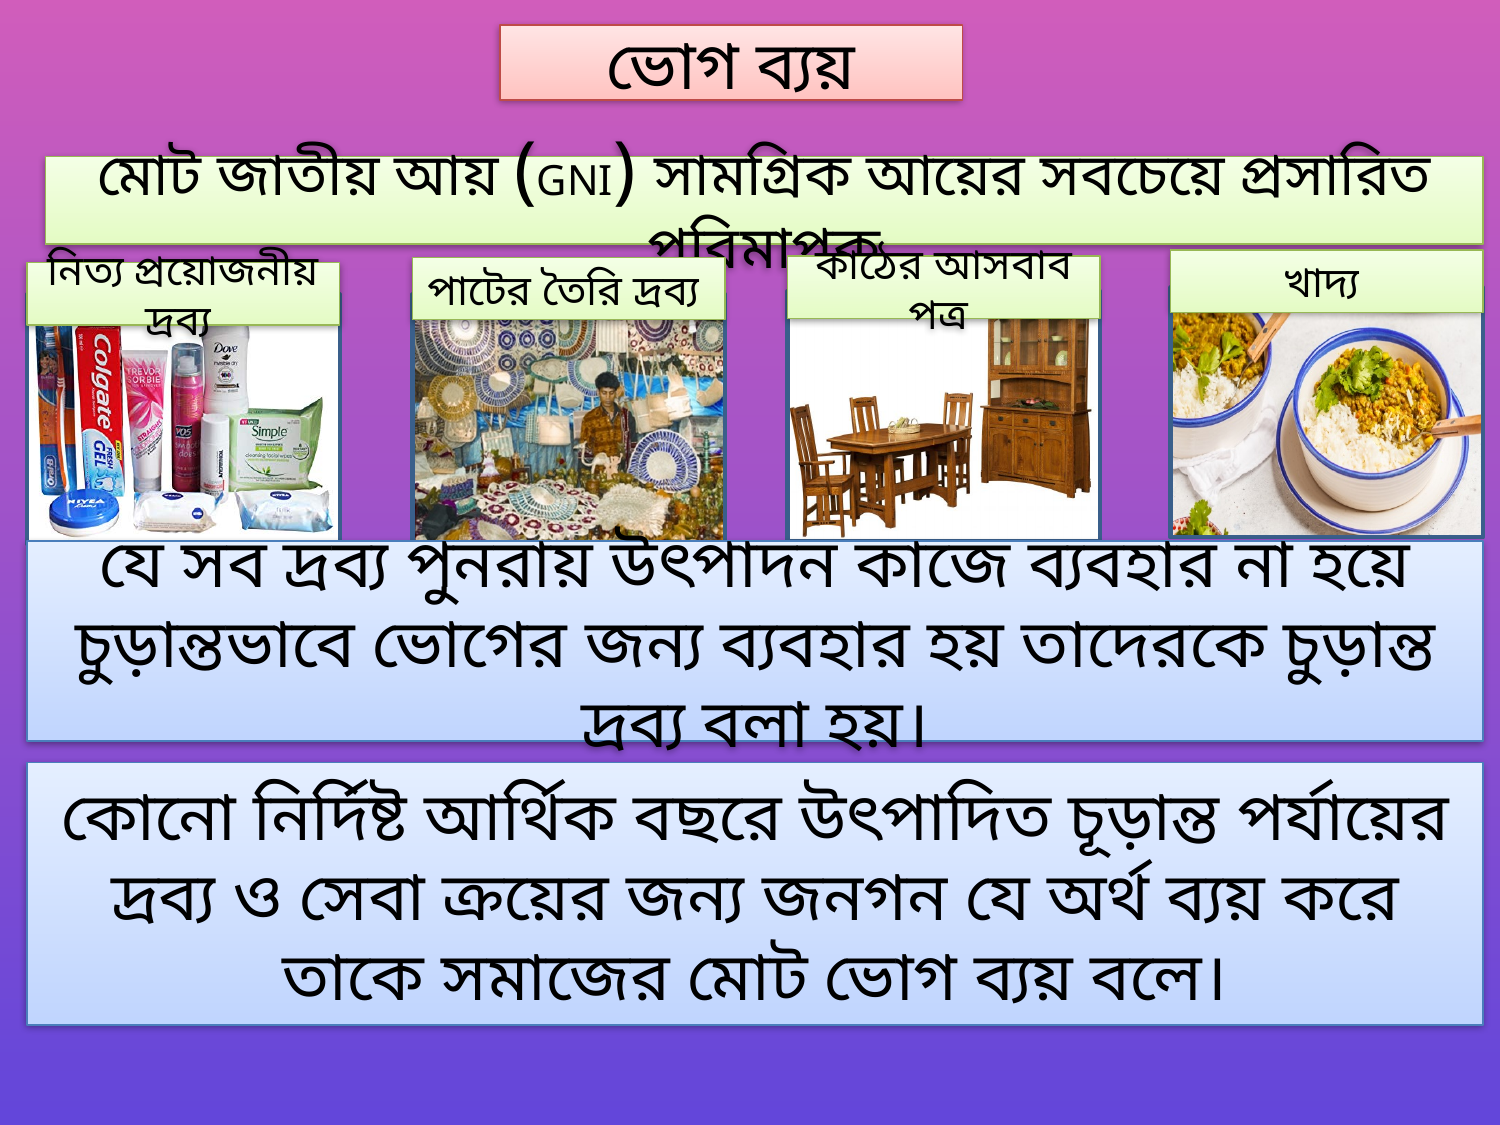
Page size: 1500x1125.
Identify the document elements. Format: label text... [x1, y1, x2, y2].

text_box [412, 257, 726, 545]
text_box যে সব দ্রব্য পুনরায় উৎপাদন কাজে ব্যবহার না হয়ে চুড়ান্তভাবে ভোগের জন্য ব্যবহার হয় তাদেরকে চুড়ান্ত দ্রব্য বলা হয়। [26, 540, 1484, 742]
text_box কোনো নির্দিষ্ট আর্থিক বছরে উৎপাদিত চূড়ান্ত পর্যায়ের দ্রব্য ও সেবা ক্রয়ের জন্য জনগন যে অর্থ ব্যয় করে তাকে সমাজের মোট ভোগ ব্যয় বলে। [26, 762, 1484, 1026]
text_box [787, 255, 1101, 542]
text_box ভোগ ব্যয় [499, 24, 963, 101]
text_box মোট জাতীয় আয় (GNI) সামগ্রিক আয়ের সবচেয়ে প্রসারিত পরিমাপক [45, 156, 1484, 245]
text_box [1170, 249, 1484, 538]
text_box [26, 262, 340, 545]
